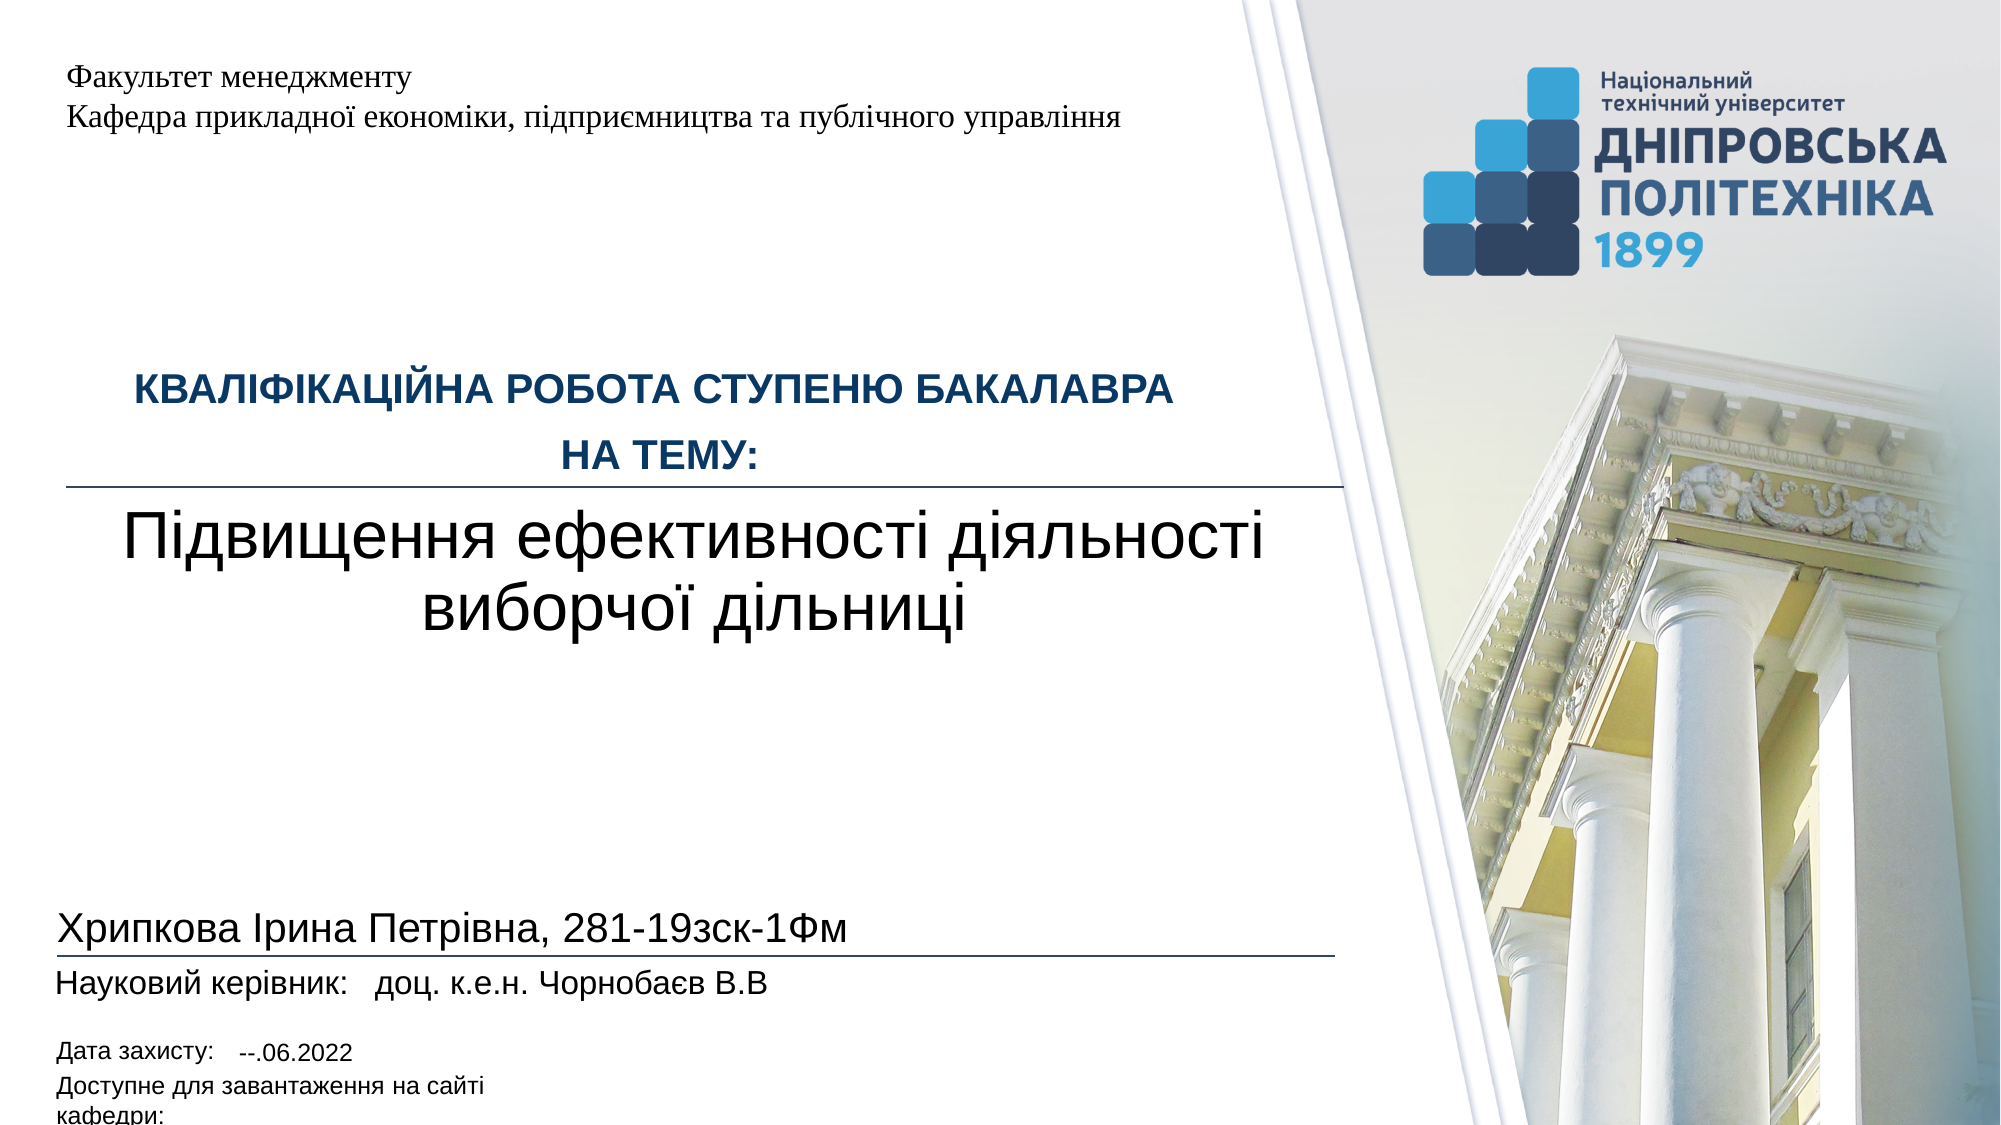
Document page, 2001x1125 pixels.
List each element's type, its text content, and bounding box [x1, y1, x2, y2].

picture [119, 1112, 125, 1122]
picture [133, 1112, 140, 1123]
list доц. к.е.н. Чорнобаєв В.В [360, 958, 1432, 1006]
title Підвищення ефективності діяльності виборчої дільниці [51, 492, 1338, 794]
list КВАЛІФІКАЦІЙНА РОБОТА СТУПЕНЮ БАКАЛАВРА НА ТЕМУ: [51, 263, 1269, 487]
picture [0, 0, 2001, 1125]
list Факультет менеджменту Кафедра прикладної економіки, підприємництва та публічного управління [51, 46, 1204, 162]
list Хрипкова Ірина Петрівна, 281-19зск-1Фм [41, 898, 1277, 955]
list --.06.2022 [223, 1032, 593, 1065]
